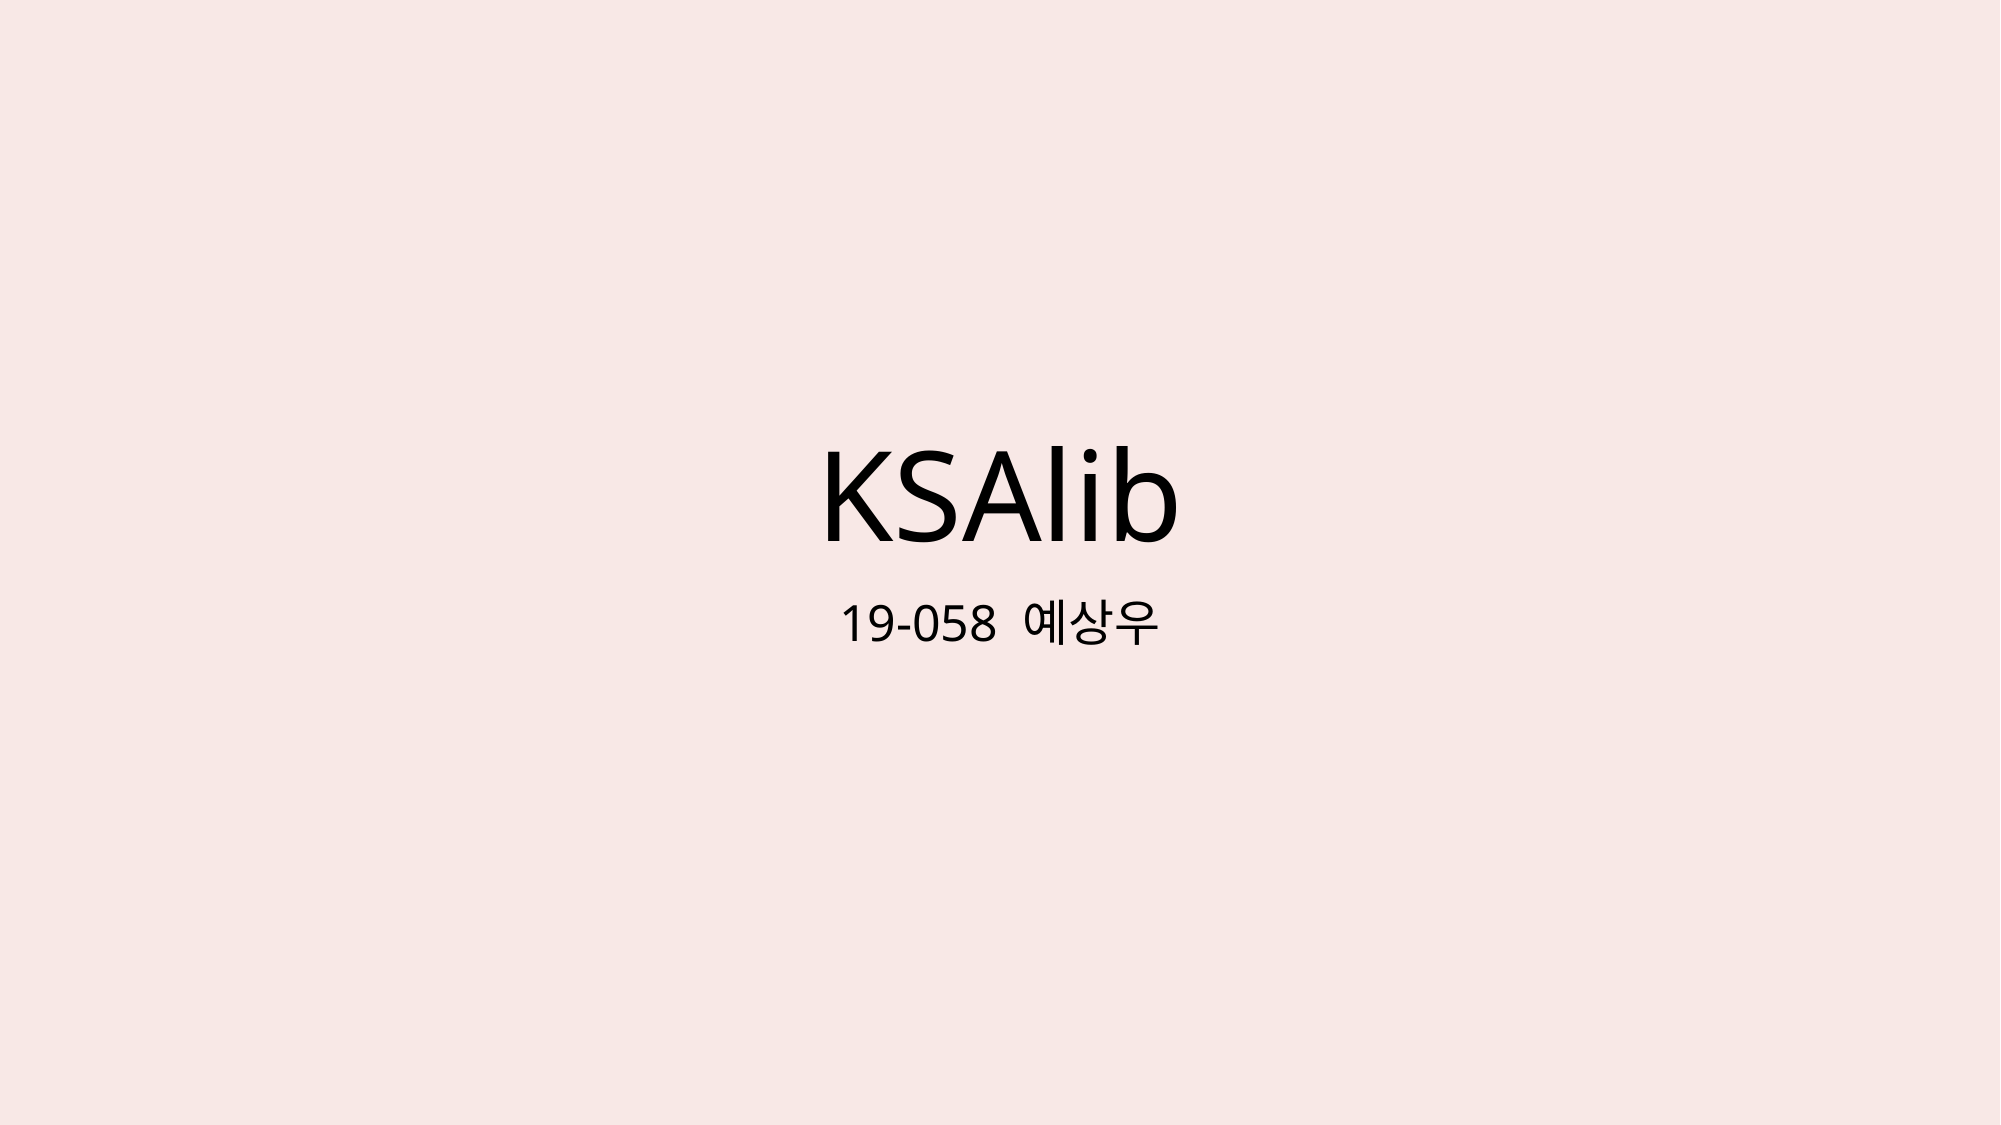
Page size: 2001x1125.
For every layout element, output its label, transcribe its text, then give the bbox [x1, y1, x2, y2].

subtitle 19-058 예상우 [249, 590, 1750, 863]
title KSAlib [249, 184, 1750, 576]
